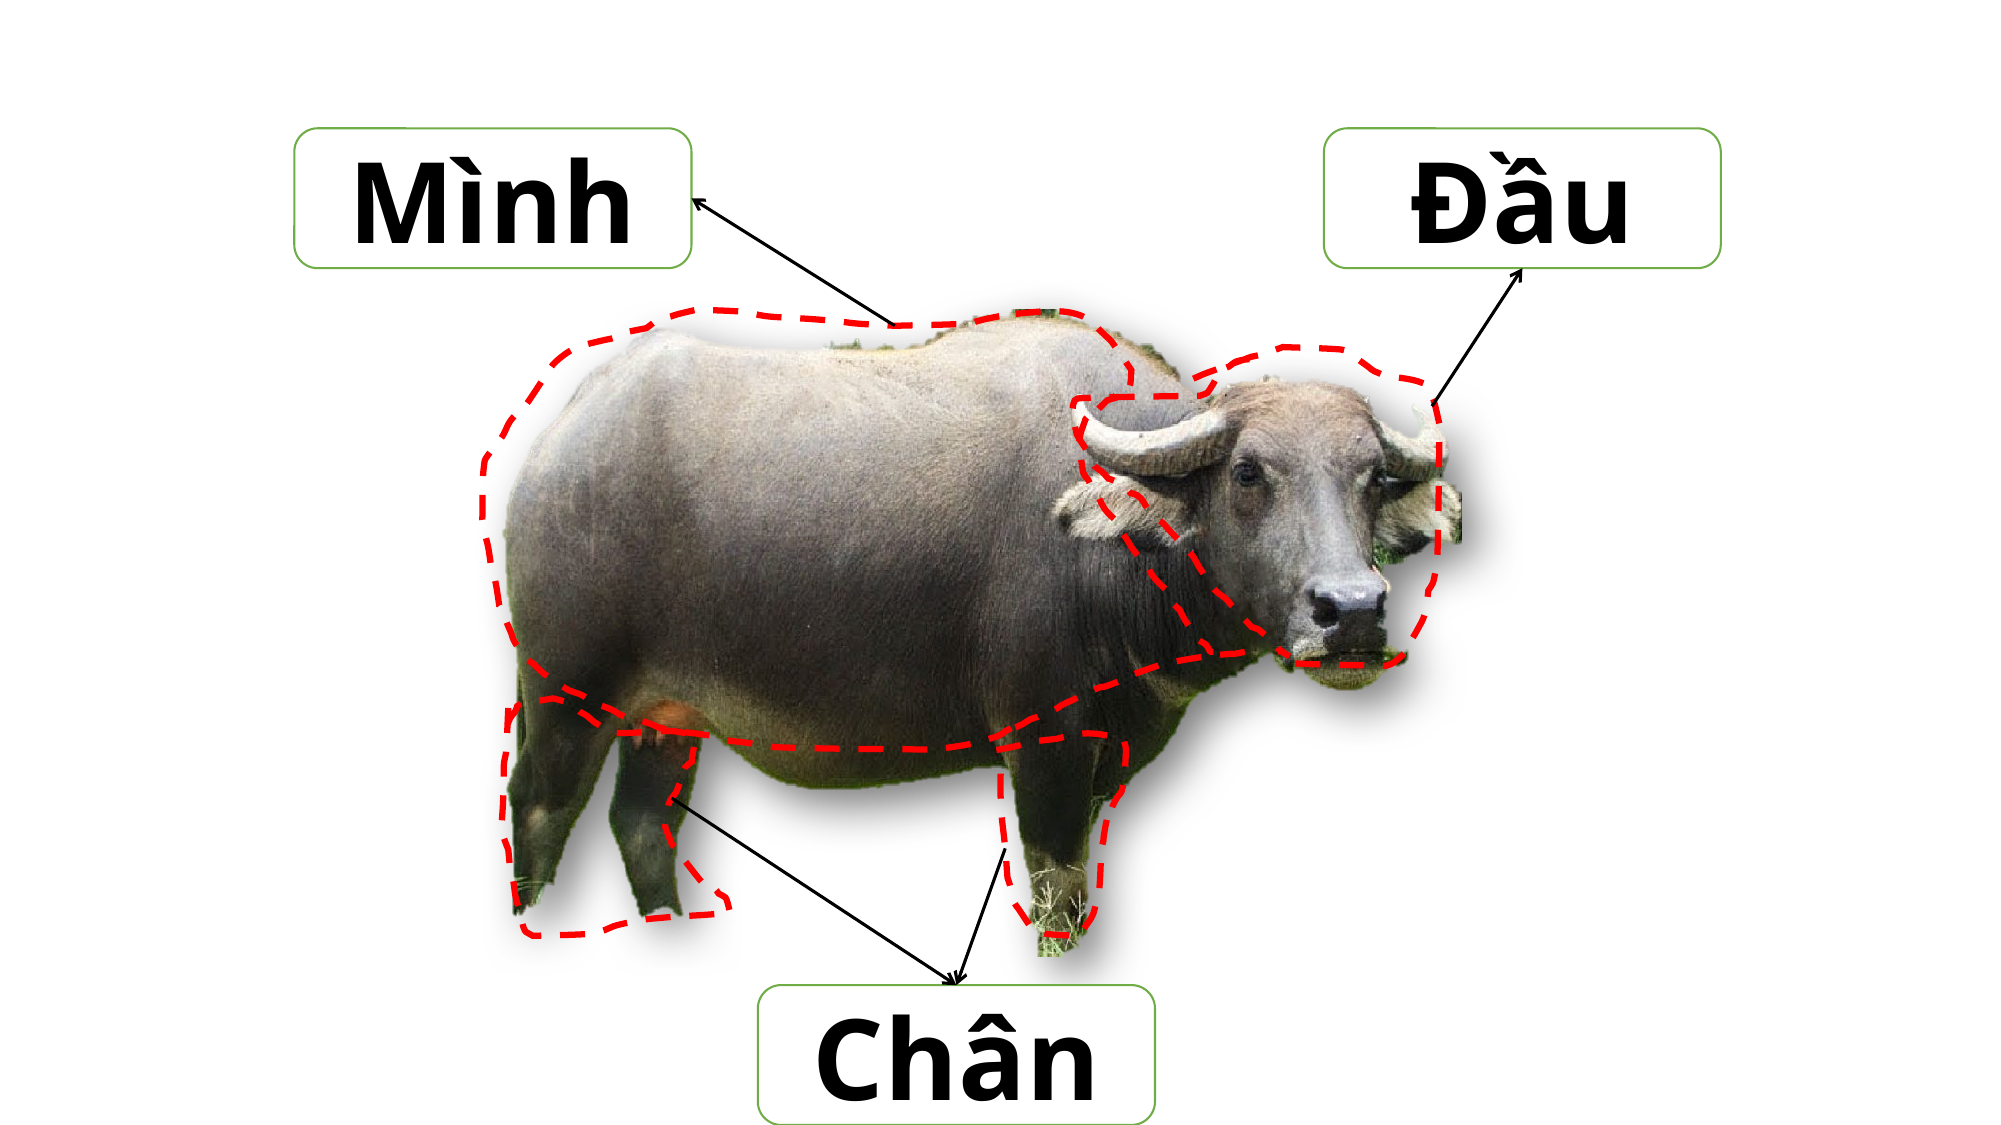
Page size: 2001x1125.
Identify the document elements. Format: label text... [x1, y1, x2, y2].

text_box Mình [293, 127, 693, 270]
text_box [671, 798, 957, 986]
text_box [1431, 268, 1523, 407]
text_box Chân [756, 984, 1157, 1125]
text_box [957, 848, 1006, 986]
text_box [481, 441, 499, 605]
picture [499, 309, 1462, 958]
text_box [691, 198, 895, 326]
text_box Đầu [1322, 127, 1722, 270]
